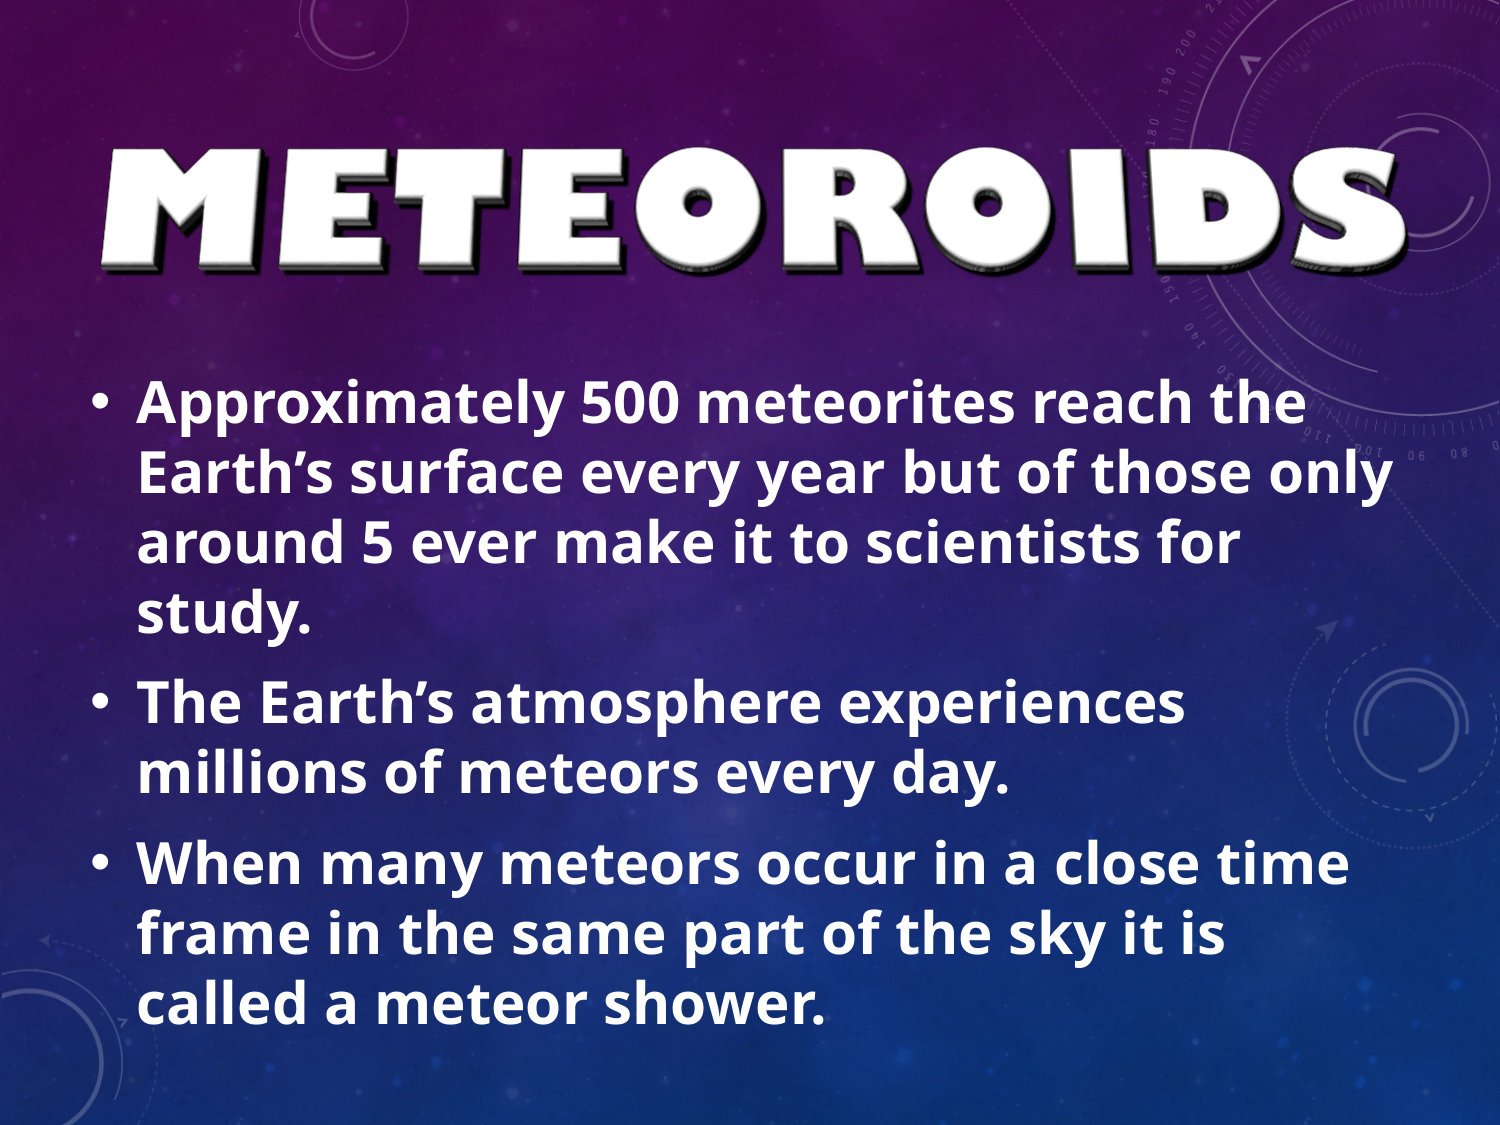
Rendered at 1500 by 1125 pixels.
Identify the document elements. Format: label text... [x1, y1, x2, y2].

picture [0, 0, 1500, 1125]
list Approximately 500 meteorites reach the Earth’s surface every year but of those only around 5 ever make it to scientists for study. The Earth’s atmosphere experiences millions of meteors every day. When many meteors occur in a close time frame in the same part of the sky it is called a meteor shower. [75, 351, 1418, 1050]
